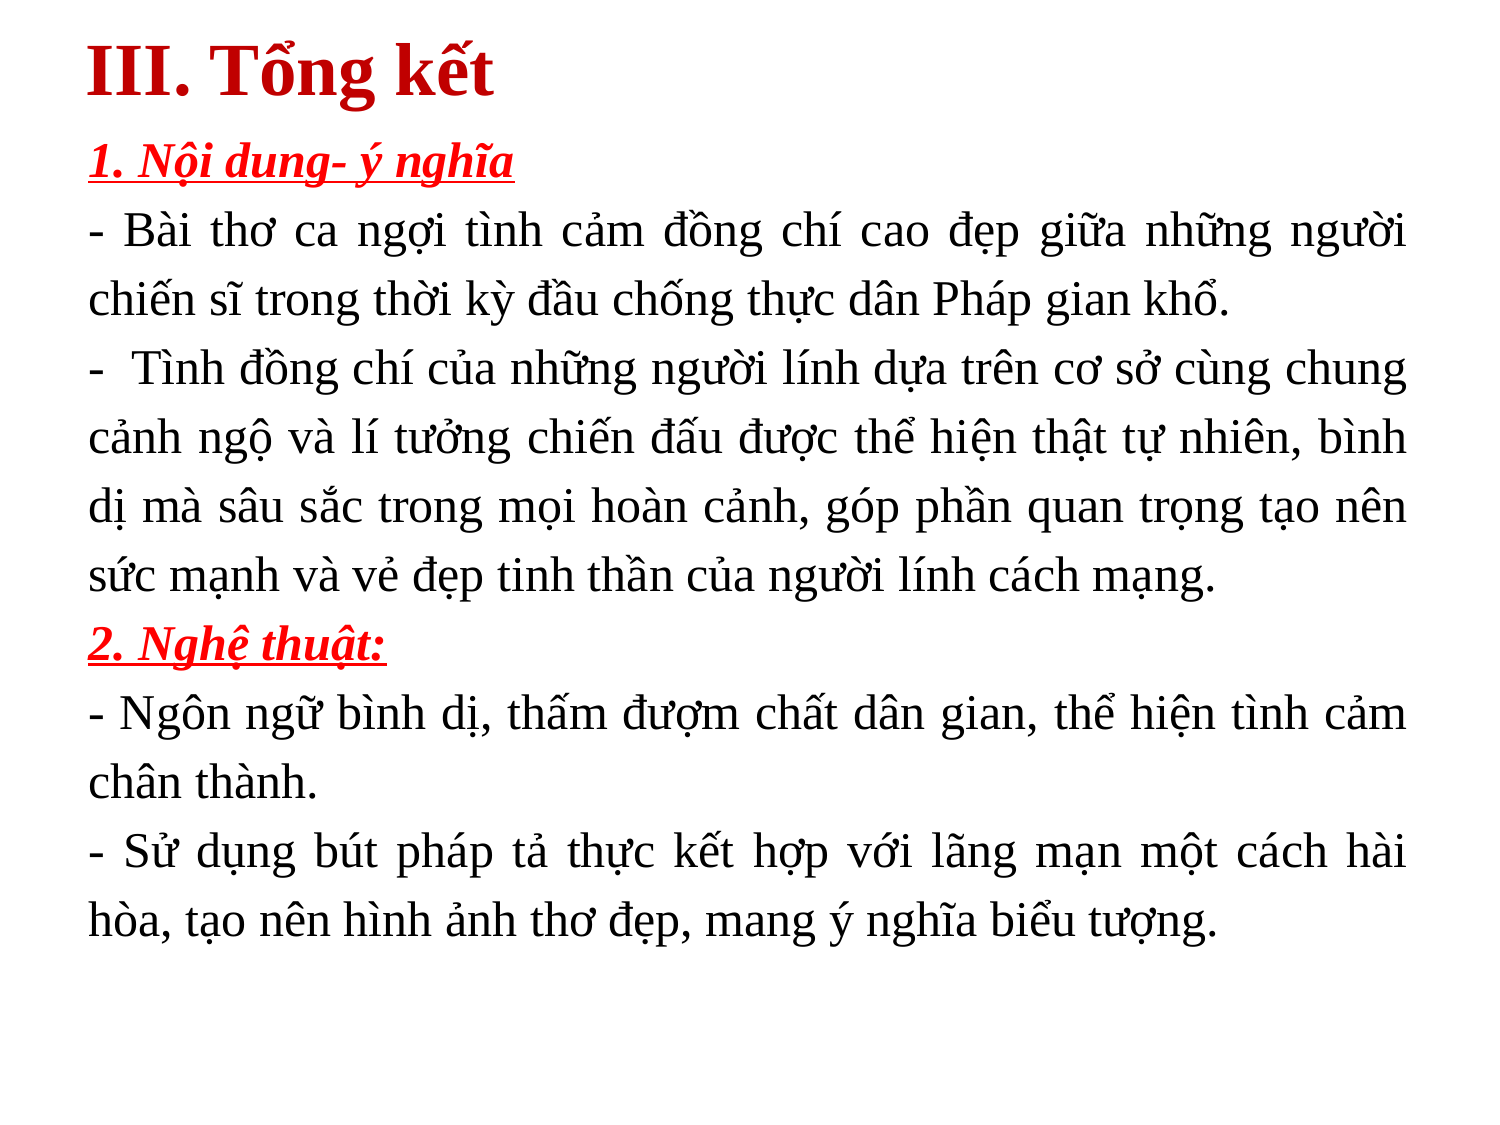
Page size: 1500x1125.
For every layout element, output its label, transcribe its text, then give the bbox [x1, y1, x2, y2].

text_box 1. Nội dung- ý nghĩa - Bài thơ ca ngợi tình cảm đồng chí cao đẹp giữa những người chiến sĩ trong thời kỳ đầu chống thực dân Pháp gian khổ. - Tình đồng chí của những người lính dựa trên cơ sở cùng chung cảnh ngộ và lí tưởng chiến đấu được thể hiện thật tự nhiên, bình dị mà sâu sắc trong mọi hoàn cảnh, góp phần quan trọng tạo nên sức mạnh và vẻ đẹp tinh thần của người lính cách mạng. 2. Nghệ thuật: - Ngôn ngữ bình dị, thấm đượm chất dân gian, thể hiện tình cảm chân thành. - Sử dụng bút pháp tả thực kết hợp với lãng mạn một cách hài hòa, tạo nên hình ảnh thơ đẹp, mang ý nghĩa biểu tượng. [73, 111, 1424, 954]
text_box III. Tổng kết [70, 0, 529, 119]
